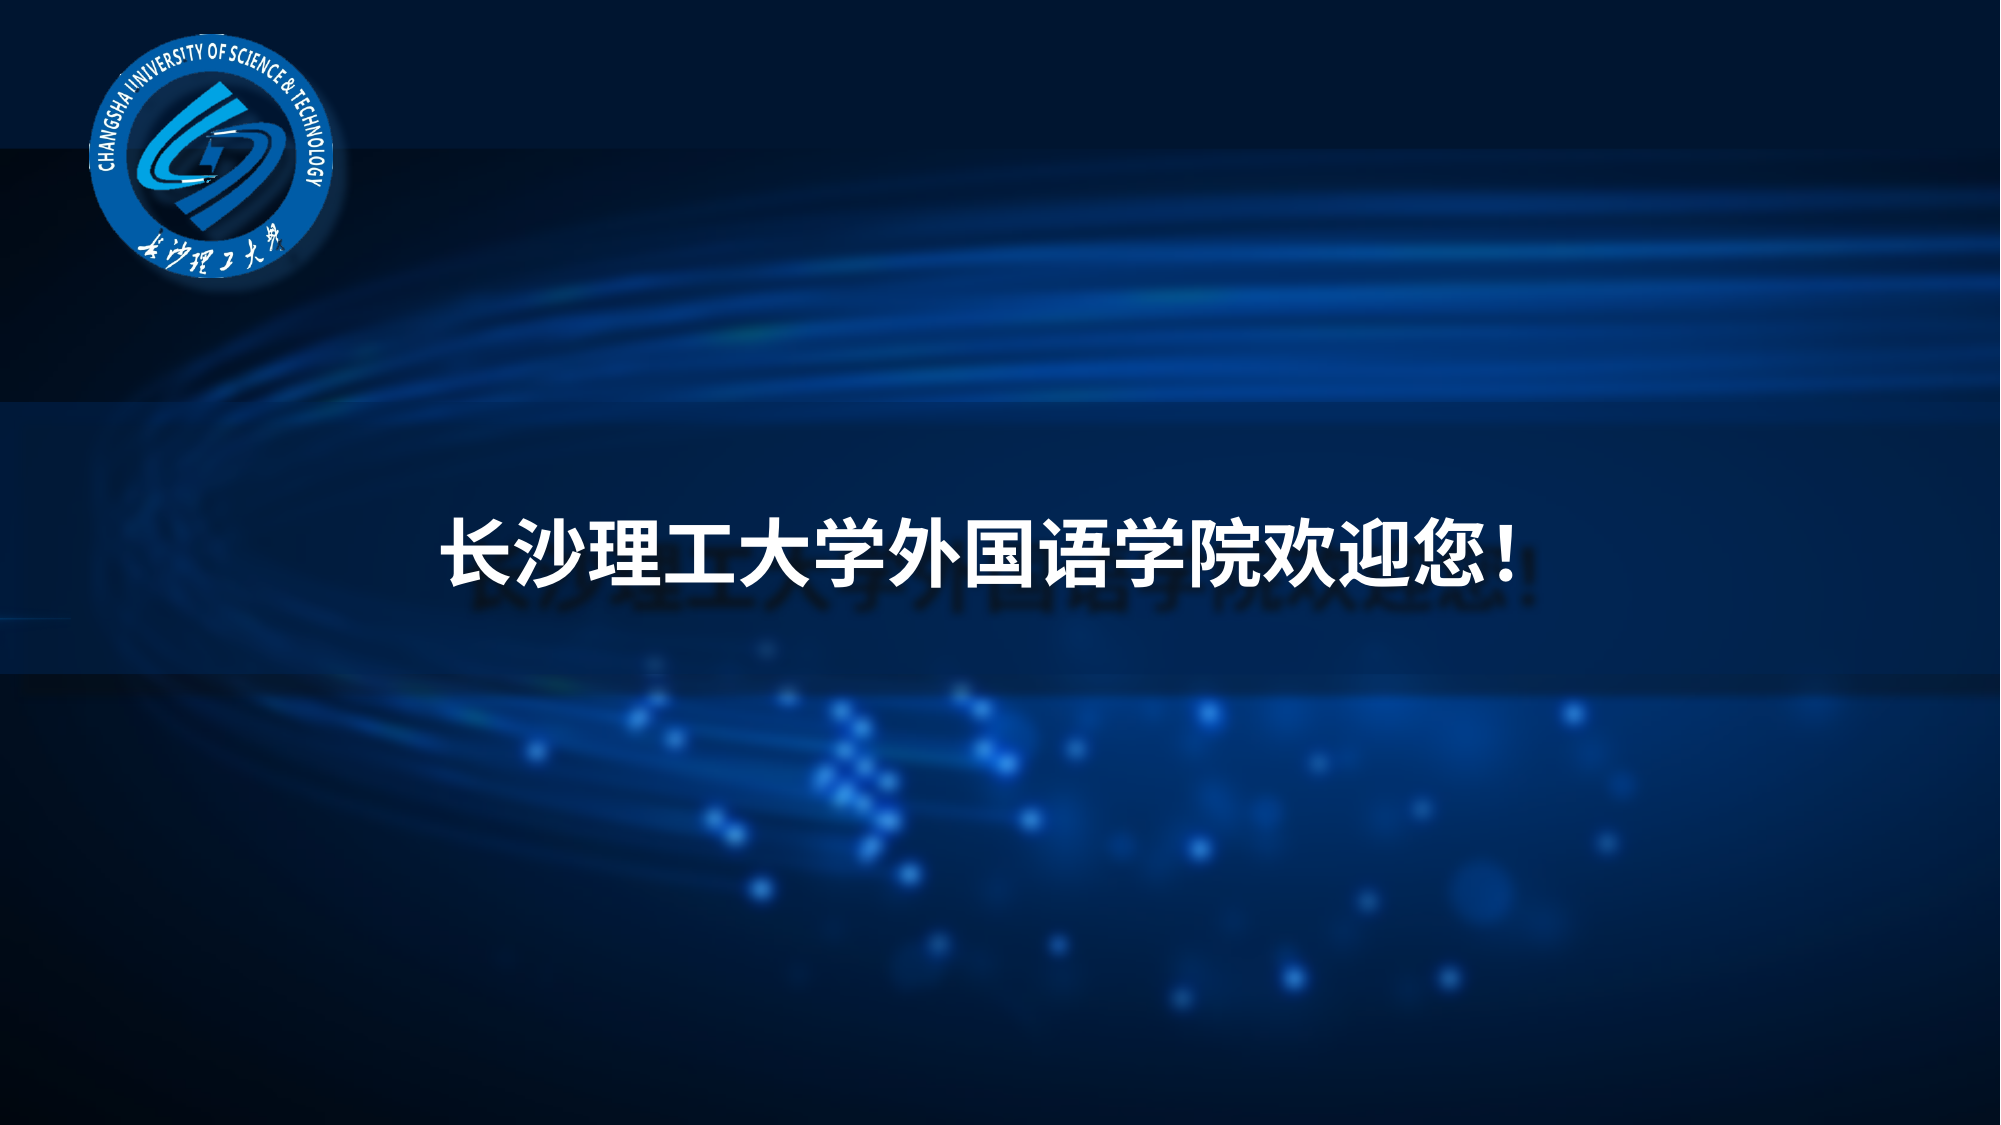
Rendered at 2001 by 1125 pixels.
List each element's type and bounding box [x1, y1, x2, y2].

text_box [0, 402, 2000, 675]
picture [0, 482, 2000, 1125]
picture [0, 0, 2000, 402]
